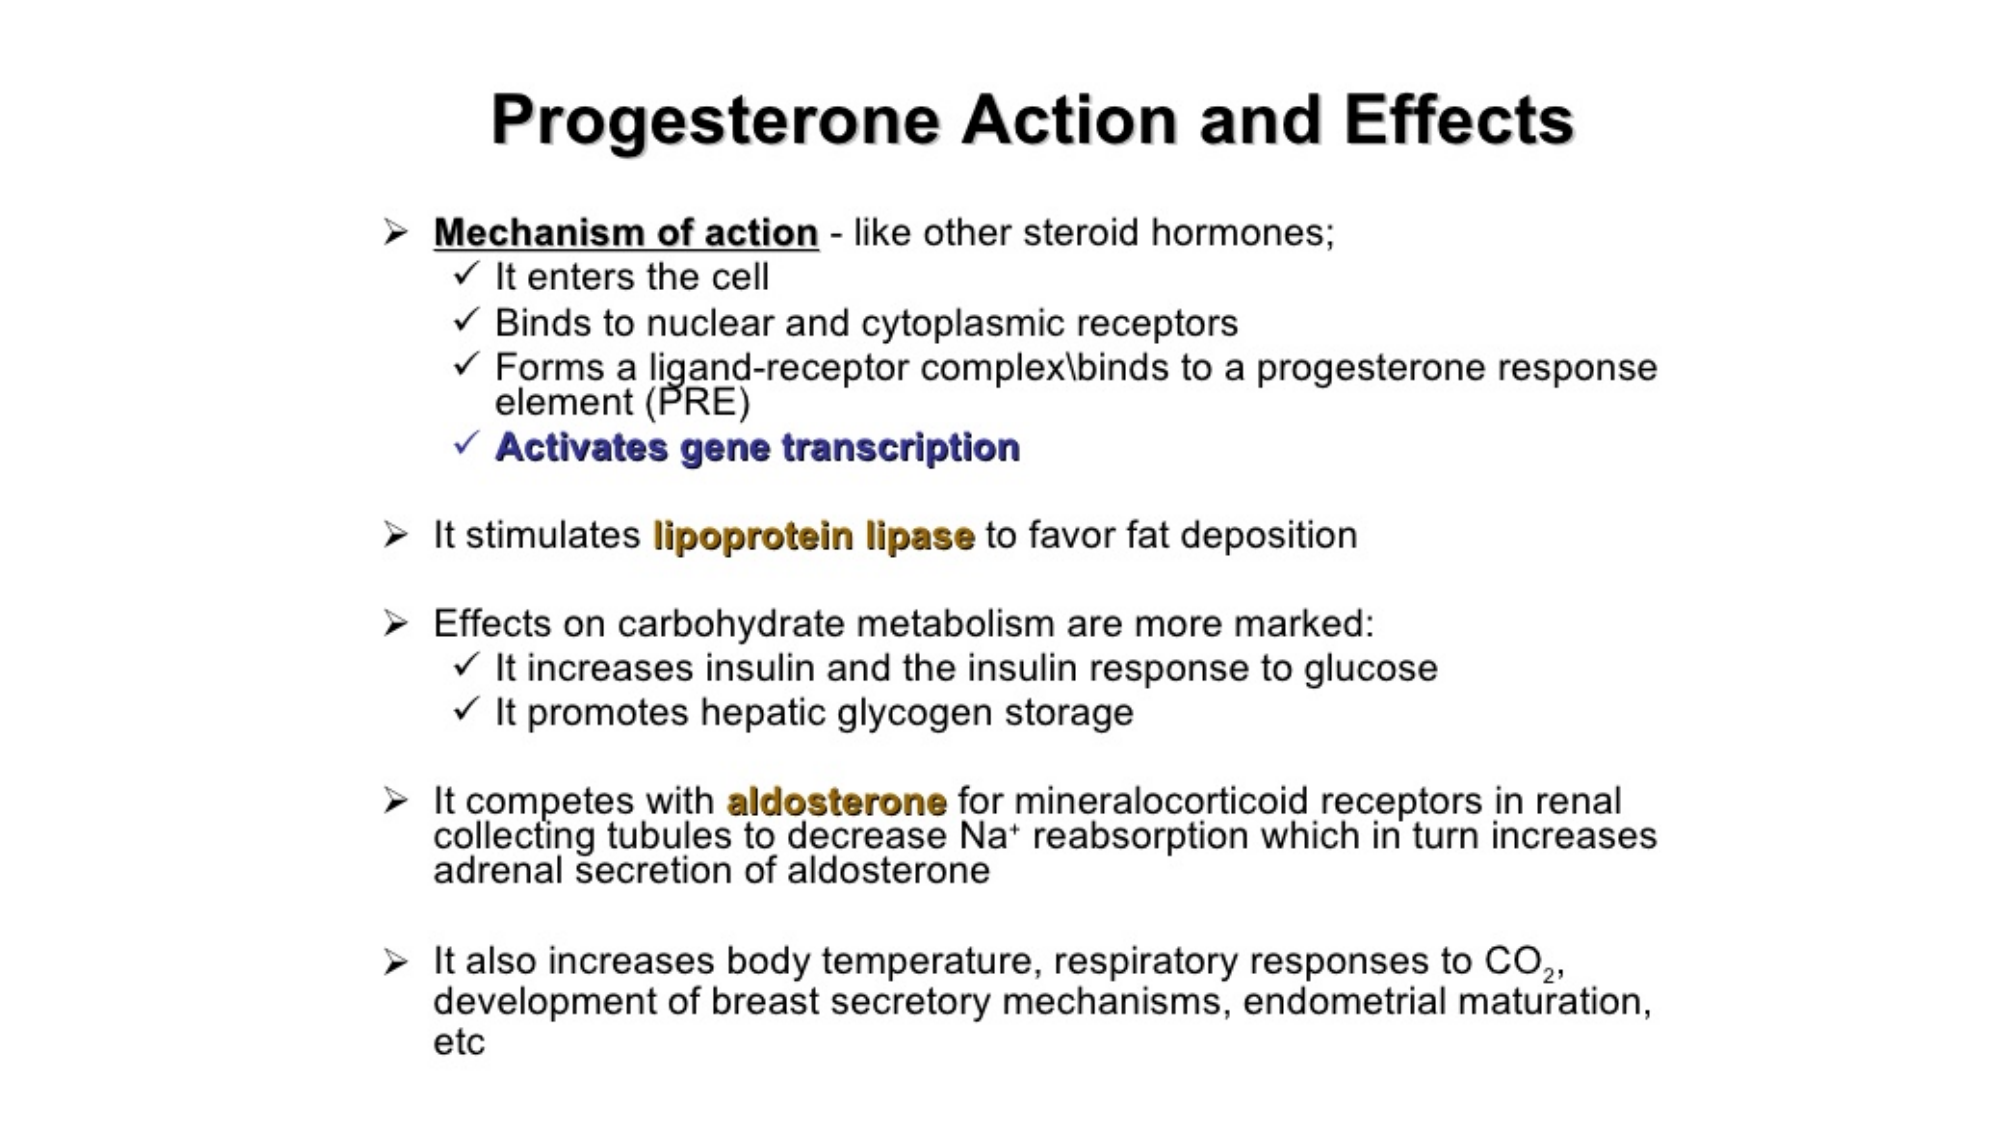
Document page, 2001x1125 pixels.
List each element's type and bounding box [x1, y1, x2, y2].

picture [321, 53, 1723, 1105]
